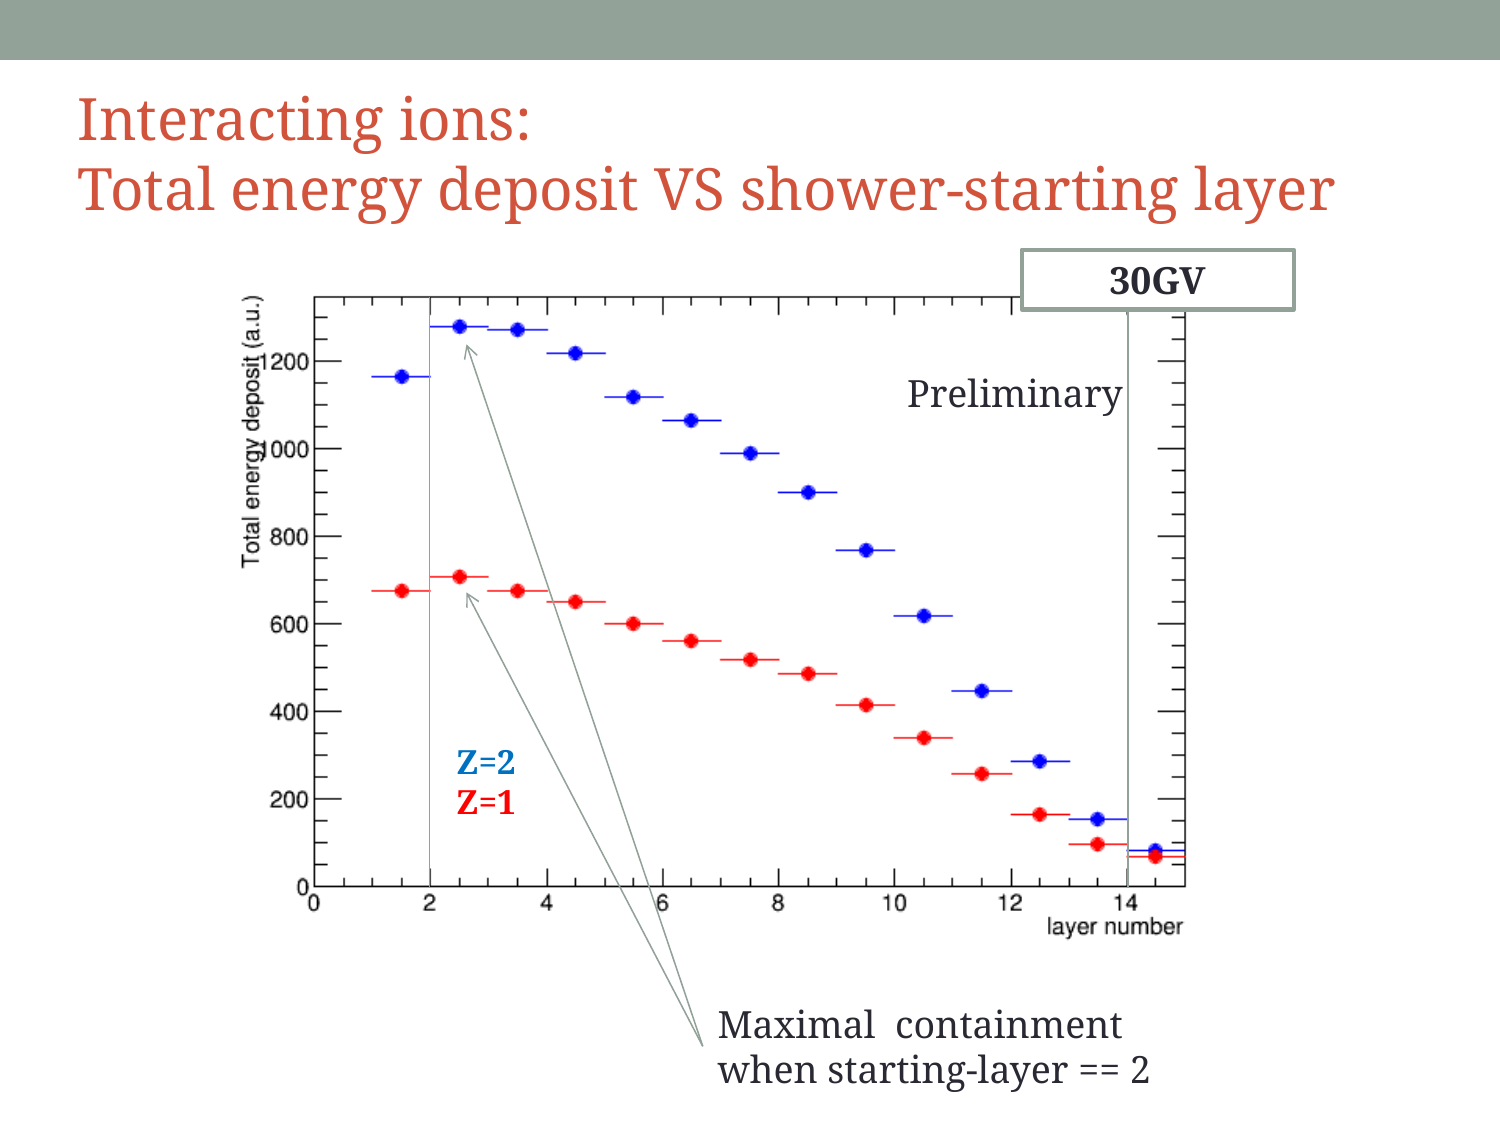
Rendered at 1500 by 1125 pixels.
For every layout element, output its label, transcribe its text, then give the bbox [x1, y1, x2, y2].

text_box Maximal containment when starting-layer == 2 [702, 993, 1254, 1099]
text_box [466, 592, 703, 1048]
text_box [466, 344, 703, 591]
picture [206, 223, 1294, 962]
text_box Interacting ions: Total energy deposit VS shower-starting layer [62, 74, 1351, 230]
